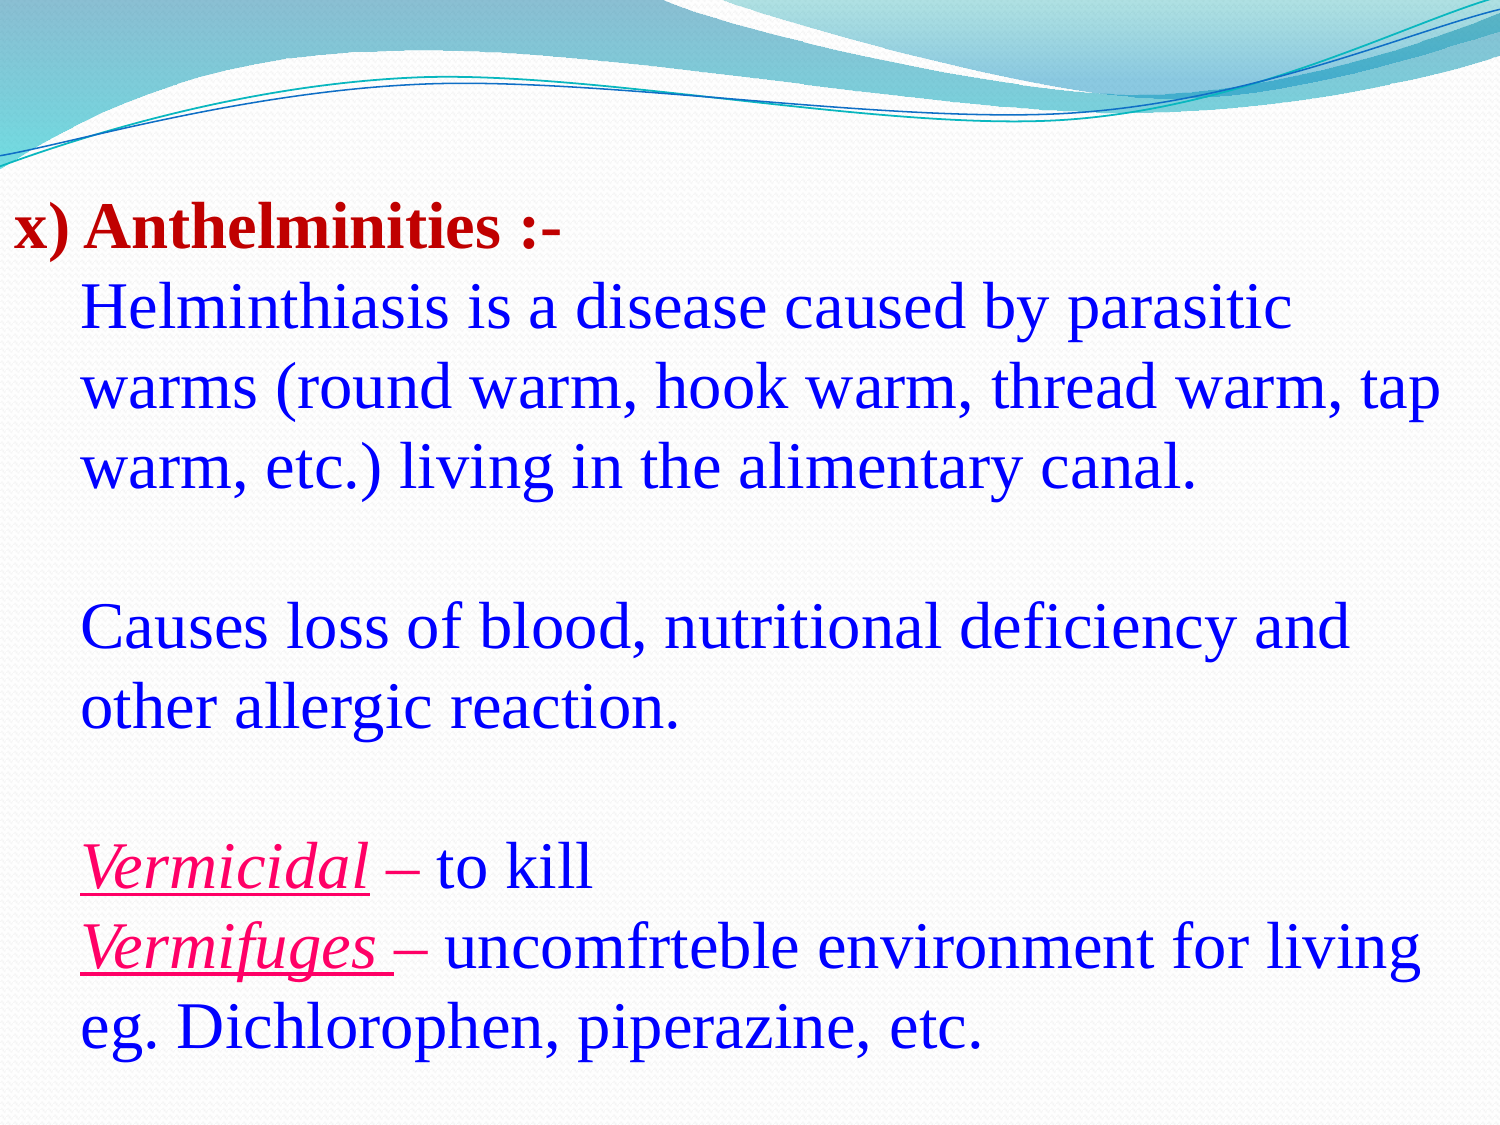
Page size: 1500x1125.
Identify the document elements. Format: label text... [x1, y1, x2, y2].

text_box x) Anthelminities :- Helminthiasis is a disease caused by parasitic warms (round warm, hook warm, thread warm, tap warm, etc.) living in the alimentary canal. Causes loss of blood, nutritional deficiency and other allergic reaction. Vermicidal – to kill Vermifuges – uncomfrteble environment for living eg. Dichlorophen, piperazine, etc. [0, 174, 1500, 1070]
